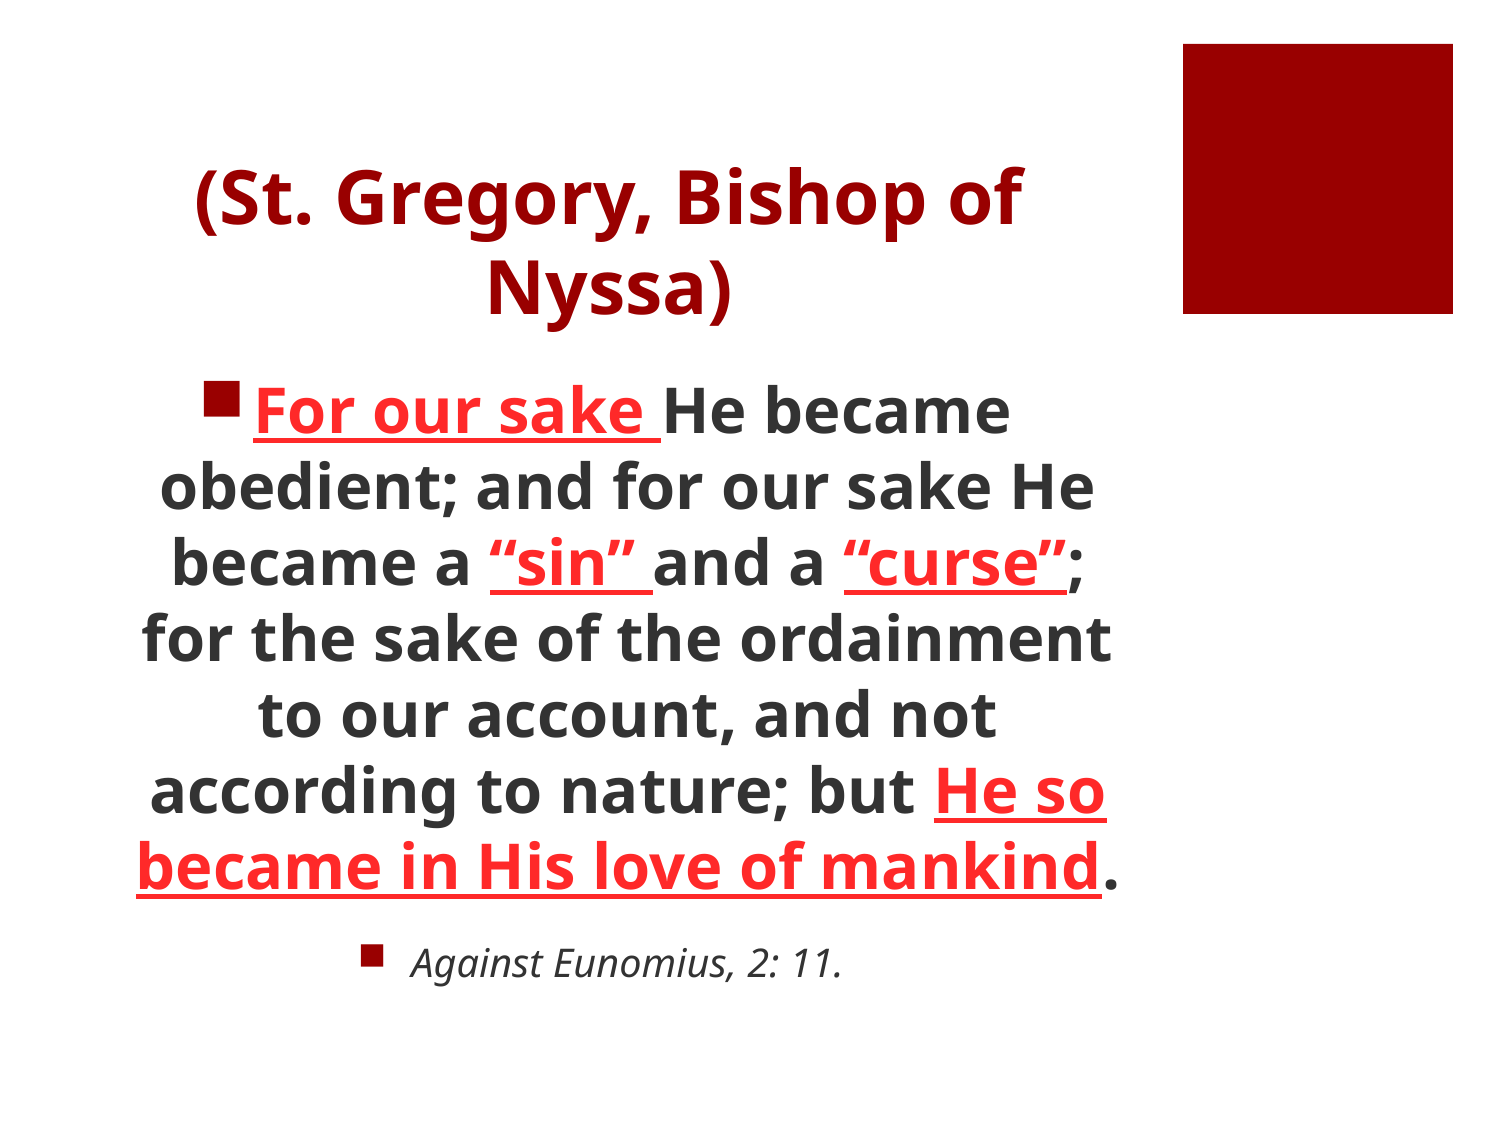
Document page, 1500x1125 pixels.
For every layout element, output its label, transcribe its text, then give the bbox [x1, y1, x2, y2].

title (St. Gregory, Bishop of Nyssa) [75, 149, 1143, 338]
list For our sake He became obedient; and for our sake He became a “sin” and a “curse”; for the sake of the ordainment to our account, and not according to nature; but He so became in His love of mankind. Against Eunomius, 2: 11. [75, 362, 1143, 1005]
